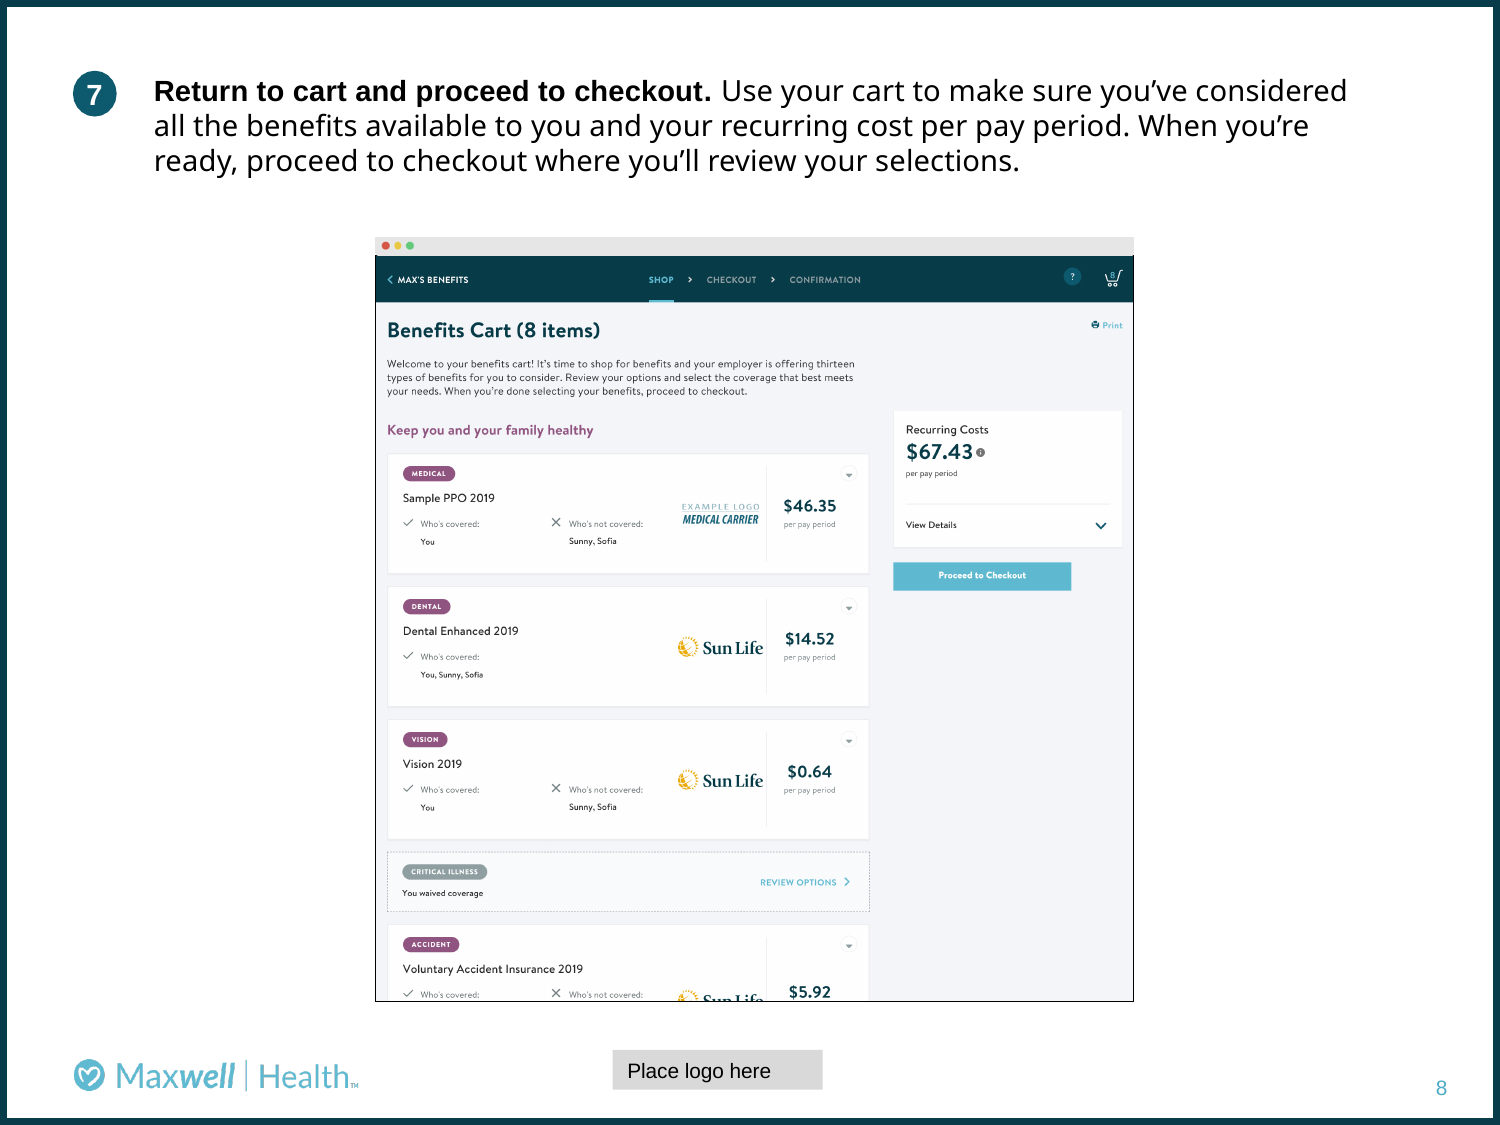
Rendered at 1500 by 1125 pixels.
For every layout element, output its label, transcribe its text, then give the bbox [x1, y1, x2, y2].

text_box 7 [84, 74, 105, 112]
picture [70, 1056, 361, 1094]
picture [374, 237, 1135, 1002]
slide_number 8 [1297, 446, 1448, 1100]
text_box Return to cart and proceed to checkout. Use your cart to make sure you’ve considered all the benefits available to you and your recurring cost per pay period. When you’re ready, proceed to checkout where you’ll review your selections. [151, 72, 1361, 179]
text_box [72, 70, 117, 117]
